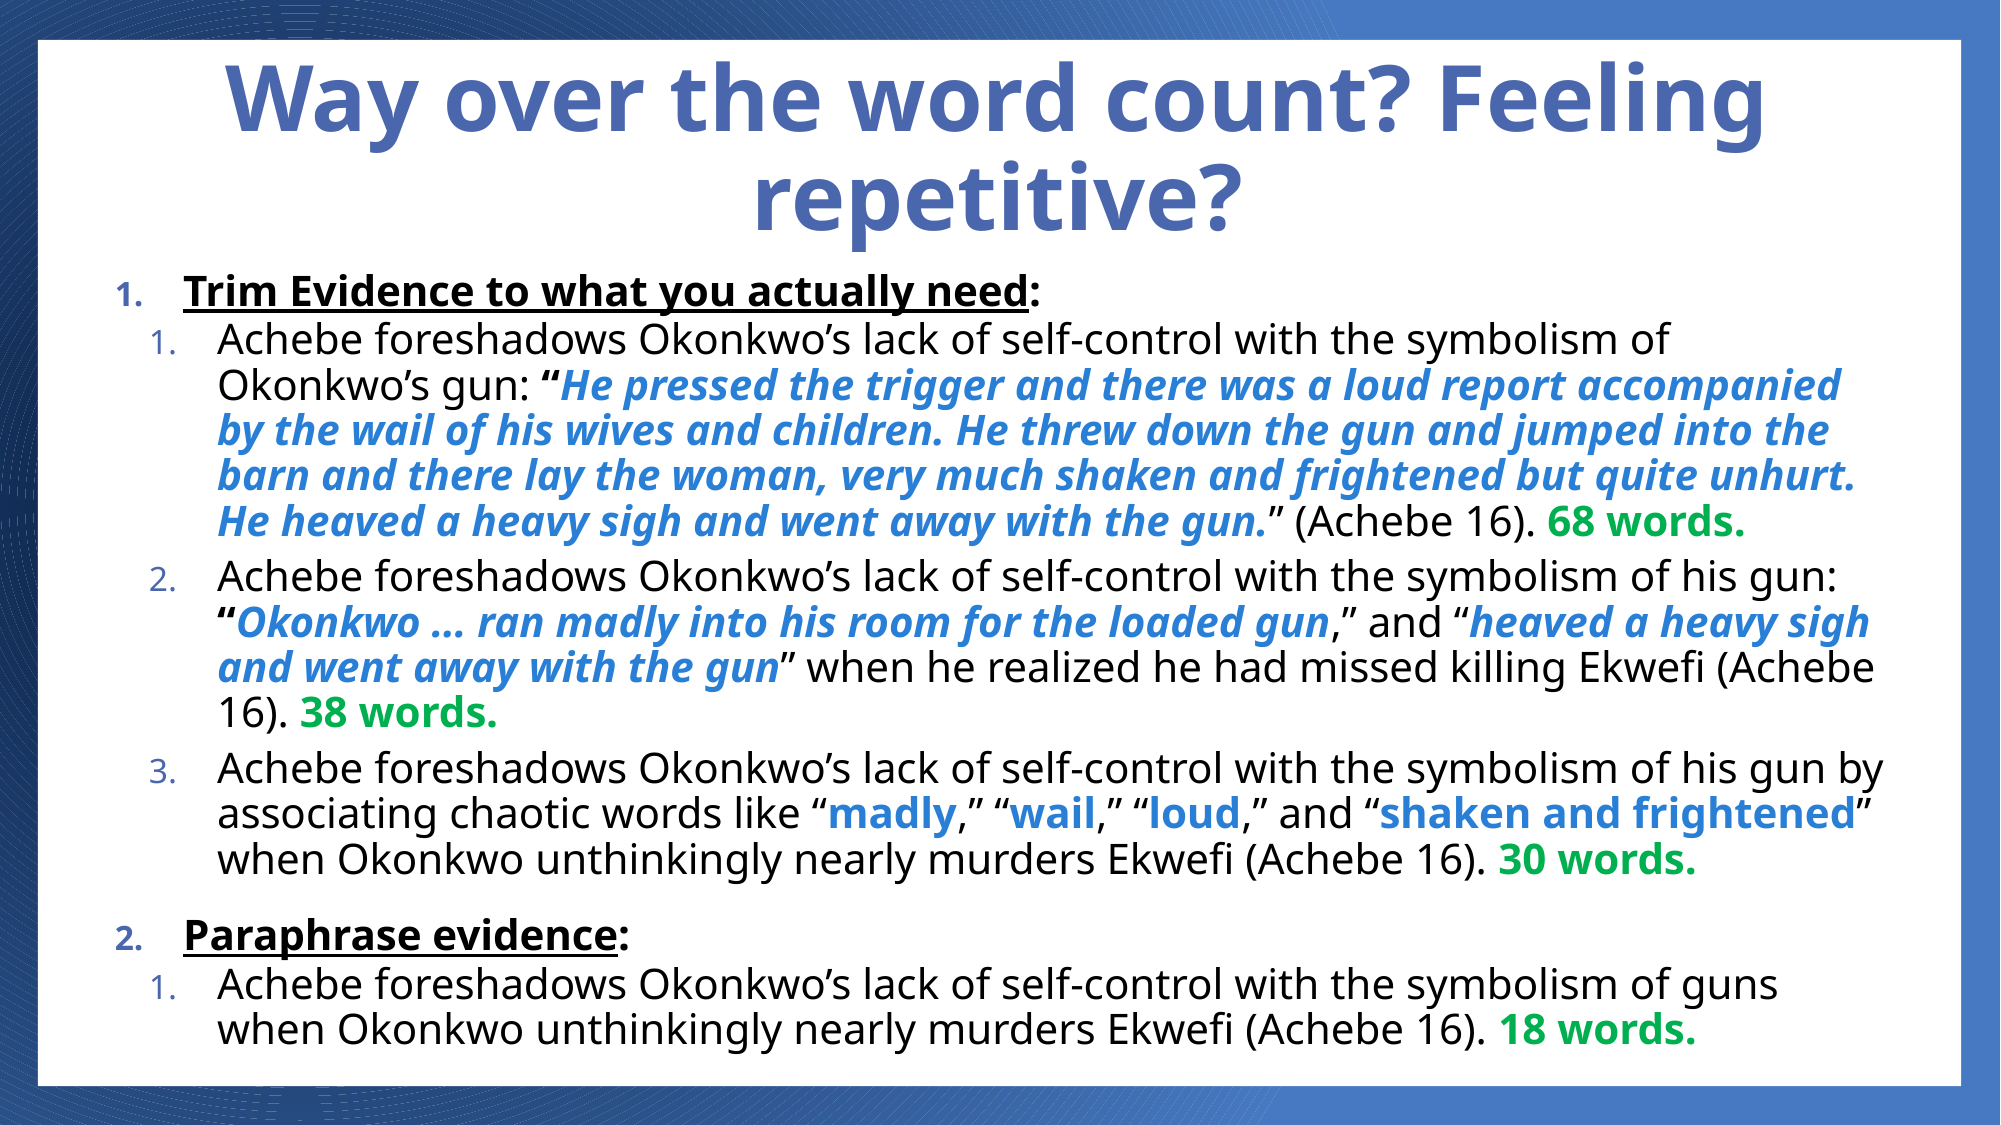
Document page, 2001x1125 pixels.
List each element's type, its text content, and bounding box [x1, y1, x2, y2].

title Way over the word count? Feeling repetitive? [187, 39, 1808, 262]
list Trim Evidence to what you actually need: Achebe foreshadows Okonkwo’s lack of self-control with the symbolism of Okonkwo’s gun: “He pressed the trigger and there was a loud report accompanied by the wail of his wives and children. He threw down the gun and jumped into the barn and there lay the woman, very much shaken and frightened but quite unhurt. He heaved a heavy sigh and went away with the gun.” (Achebe 16). 68 words. Achebe foreshadows Okonkwo’s lack of self-control with the symbolism of his gun: “Okonkwo … ran madly into his room for the loaded gun,” and “heaved a heavy sigh and went away with the gun” when he realized he had missed killing Ekwefi (Achebe 16). 38 words. Achebe foreshadows Okonkwo’s lack of self-control with the symbolism of his gun by associating chaotic words like “madly,” “wail,” “loud,” and “shaken and frightened” when Okonkwo unthinkingly nearly murders Ekwefi (Achebe 16). 30 words. Paraphrase evidence: Achebe foreshadows Okonkwo’s lack of self-control with the symbolism of guns when Okonkwo unthinkingly nearly murders Ekwefi (Achebe 16). 18 words. [93, 262, 1902, 1086]
